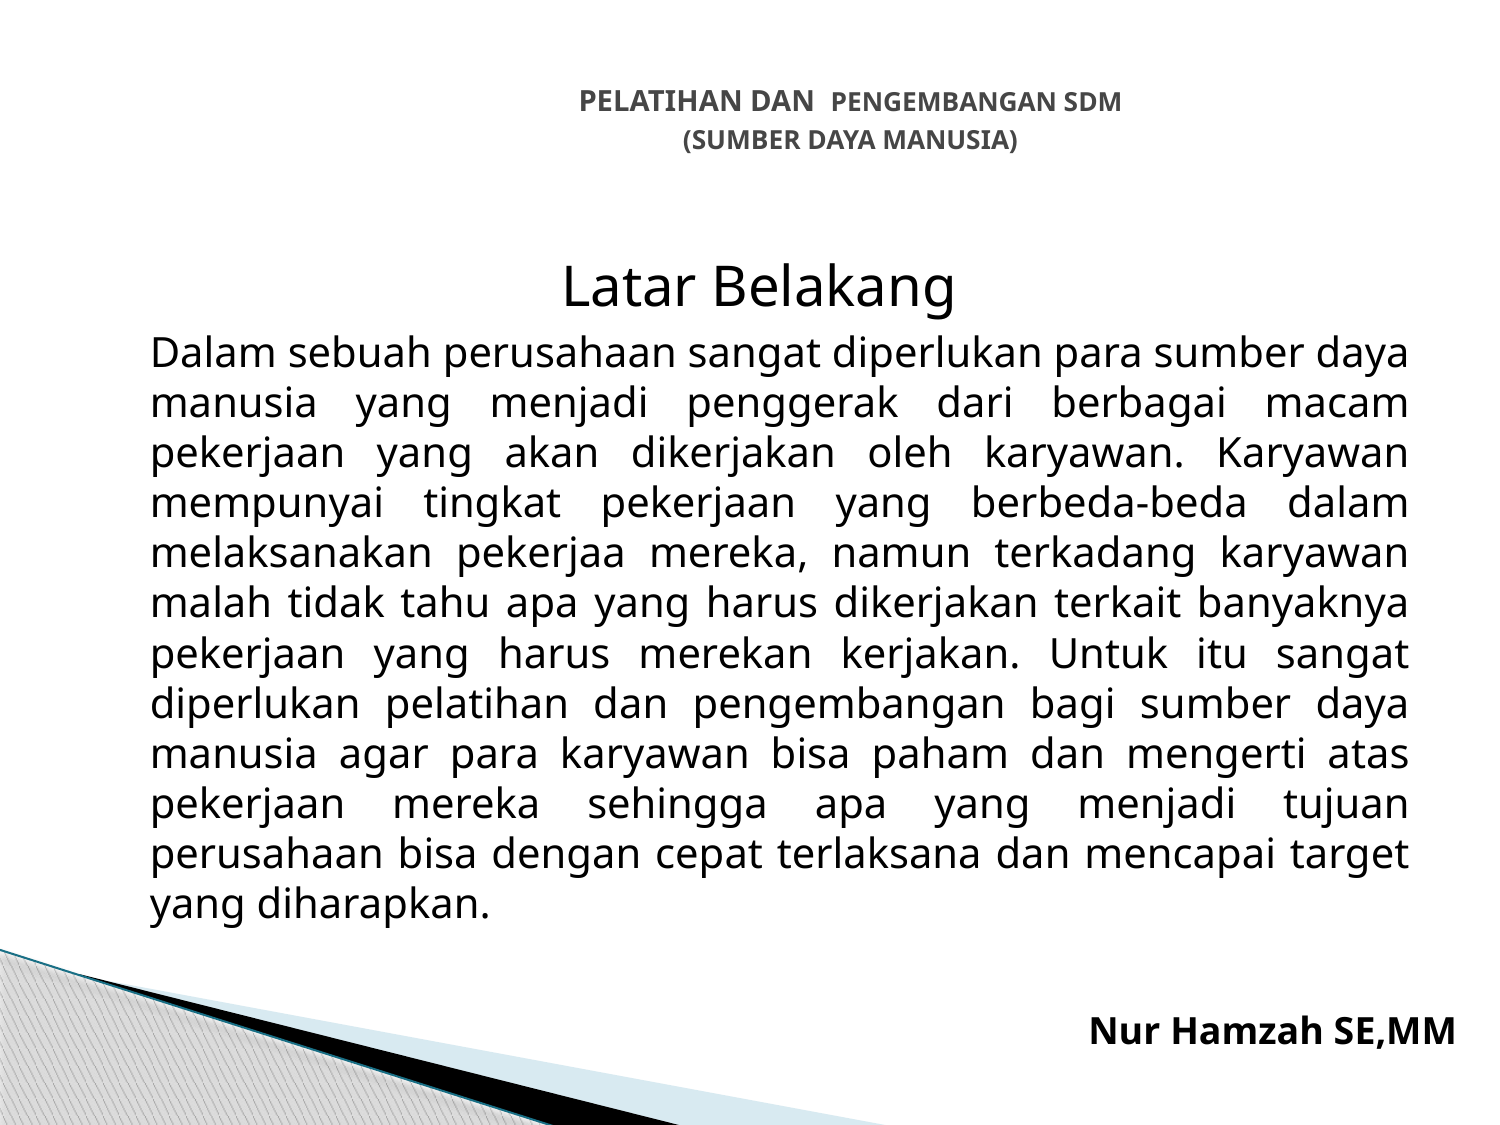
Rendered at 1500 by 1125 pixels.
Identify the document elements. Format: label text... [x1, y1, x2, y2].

list Latar Belakang Dalam sebuah perusahaan sangat diperlukan para sumber daya manusia yang menjadi penggerak dari berbagai macam pekerjaan yang akan dikerjakan oleh karyawan. Karyawan mempunyai tingkat pekerjaan yang berbeda-beda dalam melaksanakan pekerjaa mereka, namun terkadang karyawan malah tidak tahu apa yang harus dikerjakan terkait banyaknya pekerjaan yang harus merekan kerjakan. Untuk itu sangat diperlukan pelatihan dan pengembangan bagi sumber daya manusia agar para karyawan bisa paham dan mengerti atas pekerjaan mereka sehingga apa yang menjadi tujuan perusahaan bisa dengan cepat terlaksana dan mencapai target yang diharapkan. [75, 243, 1425, 986]
title PELATIHAN DAN PENGEMBANGAN SDM (SUMBER DAYA MANUSIA) [235, 45, 1466, 163]
text_box Nur Hamzah SE,MM [1073, 999, 1472, 1060]
